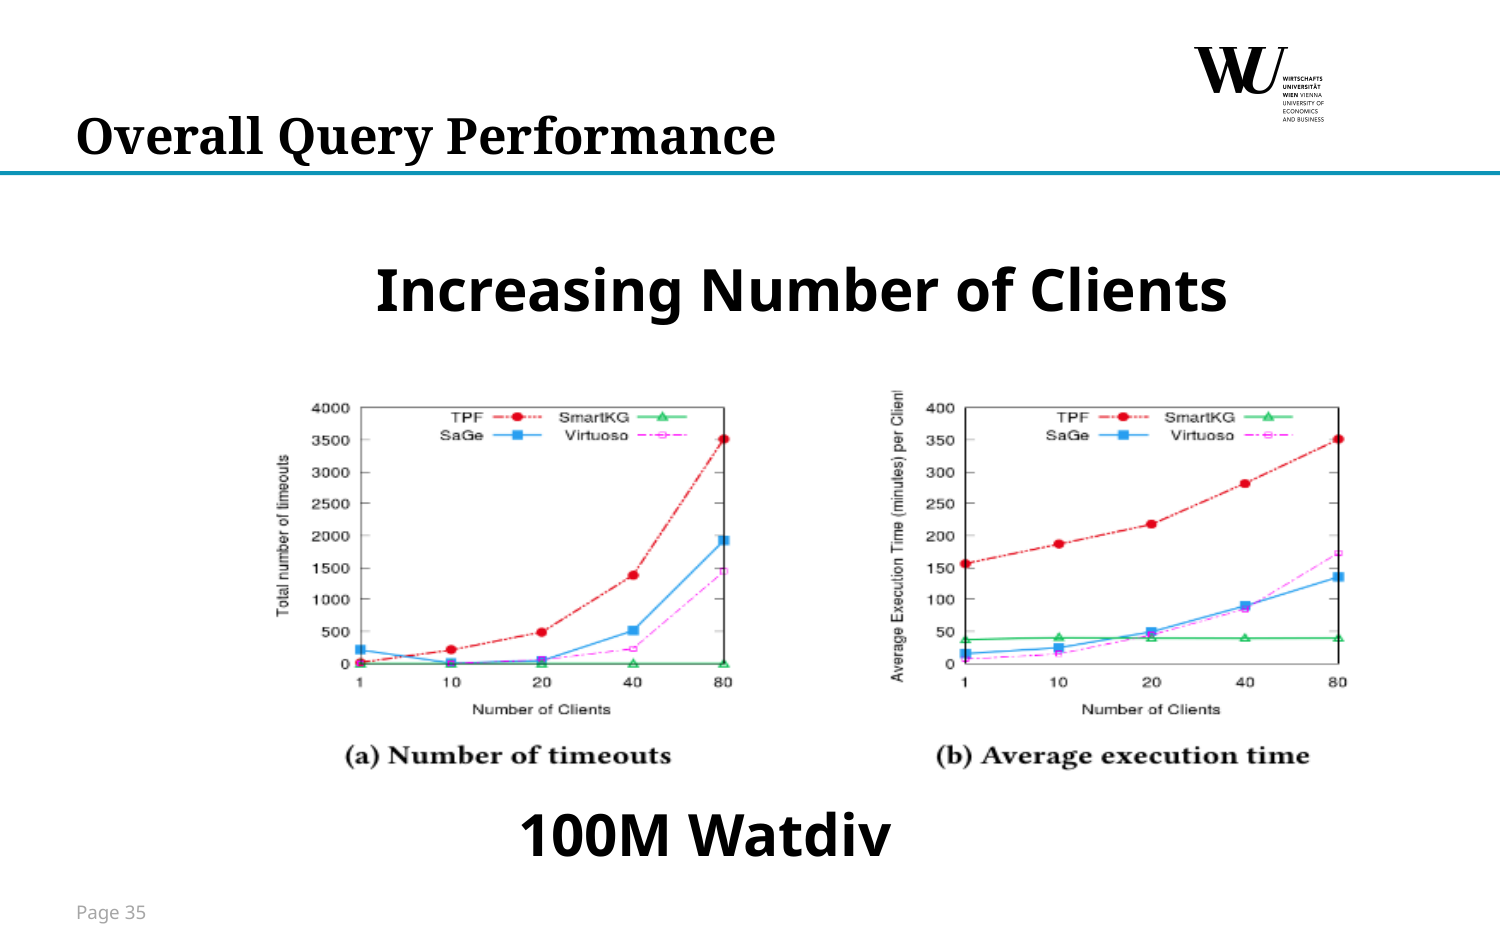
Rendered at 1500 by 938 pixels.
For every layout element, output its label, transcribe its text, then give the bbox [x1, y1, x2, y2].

slide_number Page 35 [0, 893, 147, 936]
title Overall Query Performance [75, 67, 1167, 201]
text_box 100M Watdiv [503, 783, 1004, 848]
picture [1194, 47, 1324, 123]
list Increasing Number of Clients [76, 245, 1424, 801]
picture [198, 372, 1475, 783]
